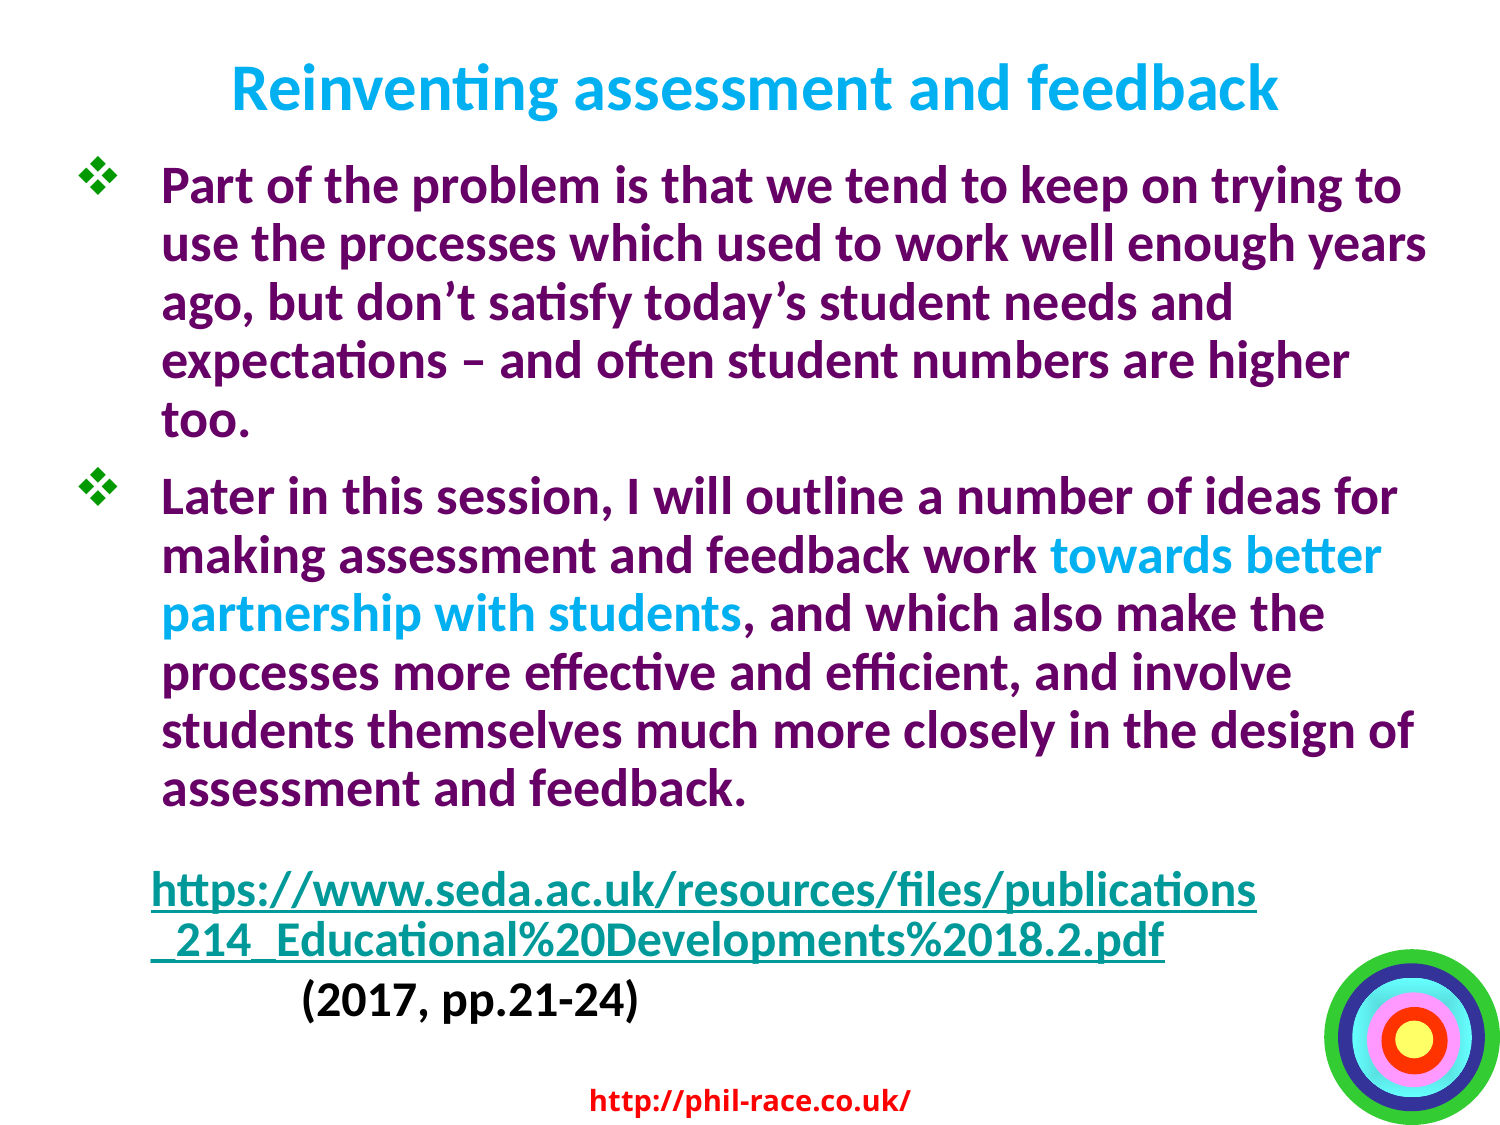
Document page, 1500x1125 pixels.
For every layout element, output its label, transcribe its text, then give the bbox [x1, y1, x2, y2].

list Part of the problem is that we tend to keep on trying to use the processes which used to work well enough years ago, but don’t satisfy today’s student needs and expectations – and often student numbers are higher too. Later in this session, I will outline a number of ideas for making assessment and feedback work towards better partnership with students, and which also make the processes more effective and efficient, and involve students themselves much more closely in the design of assessment and feedback. [58, 148, 1471, 963]
text_box https://www.seda.ac.uk/resources/files/publications_214_Educational%20Developments%2018.2.pdf (2017, pp.21-24) [135, 849, 1294, 984]
title Reinventing assessment and feedback [40, 30, 1471, 150]
